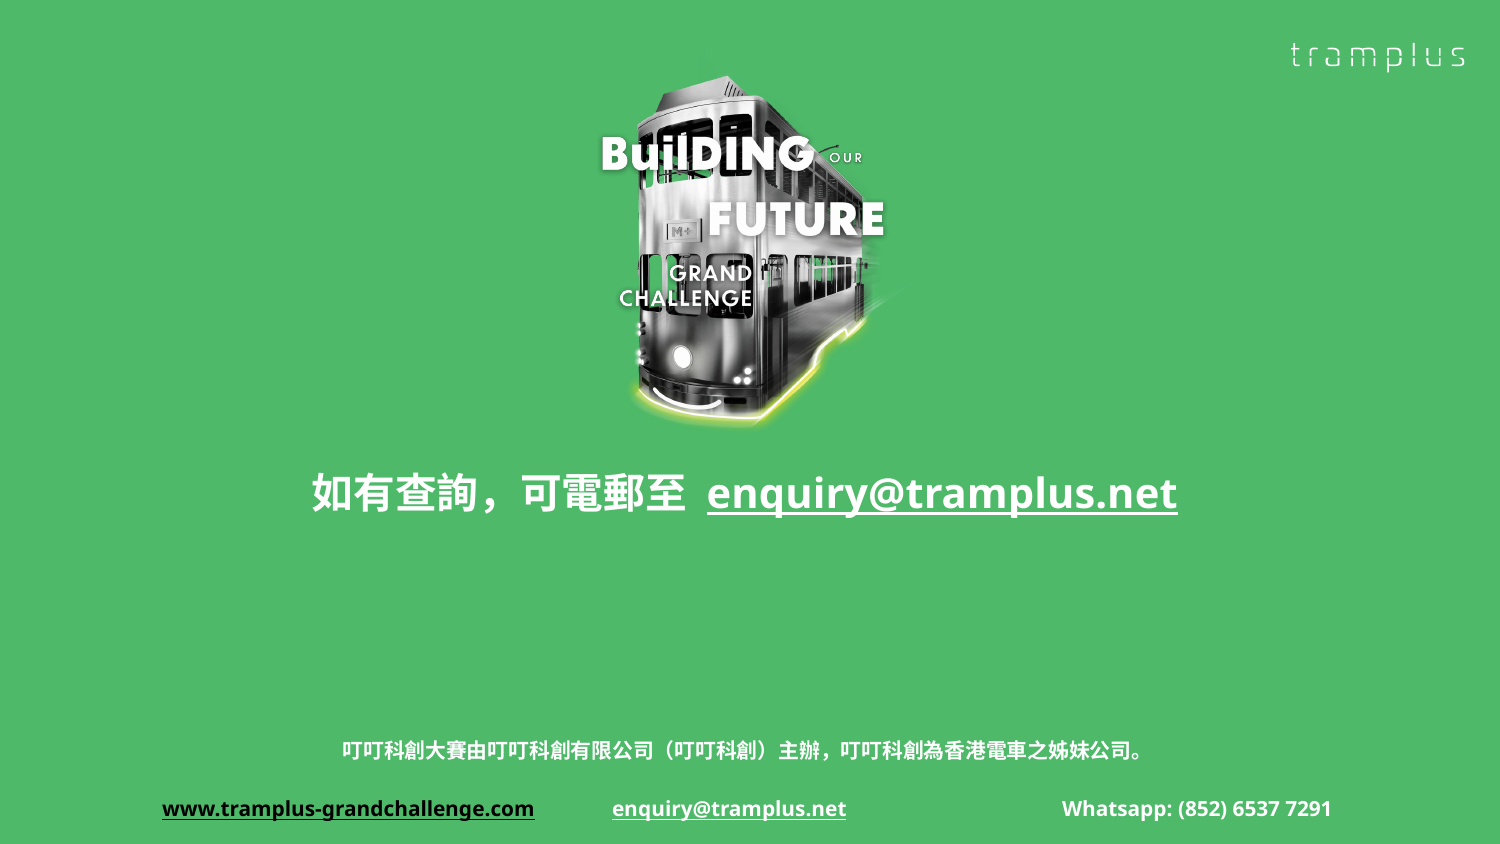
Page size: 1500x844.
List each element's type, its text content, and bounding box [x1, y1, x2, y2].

picture [1284, 38, 1471, 77]
text_box 如有查詢，可電郵至 enquiry@tramplus.net [7, 456, 1493, 517]
text_box 叮叮科創大賽由叮叮科創有限公司（叮叮科創）主辦，叮叮科創為香港電車之姊妹公司。 www.tramplus-grandchallenge.com enquiry@tramplus.net Whatsapp: (852) 6537 7291 [7, 737, 1487, 844]
picture [486, 0, 1008, 491]
